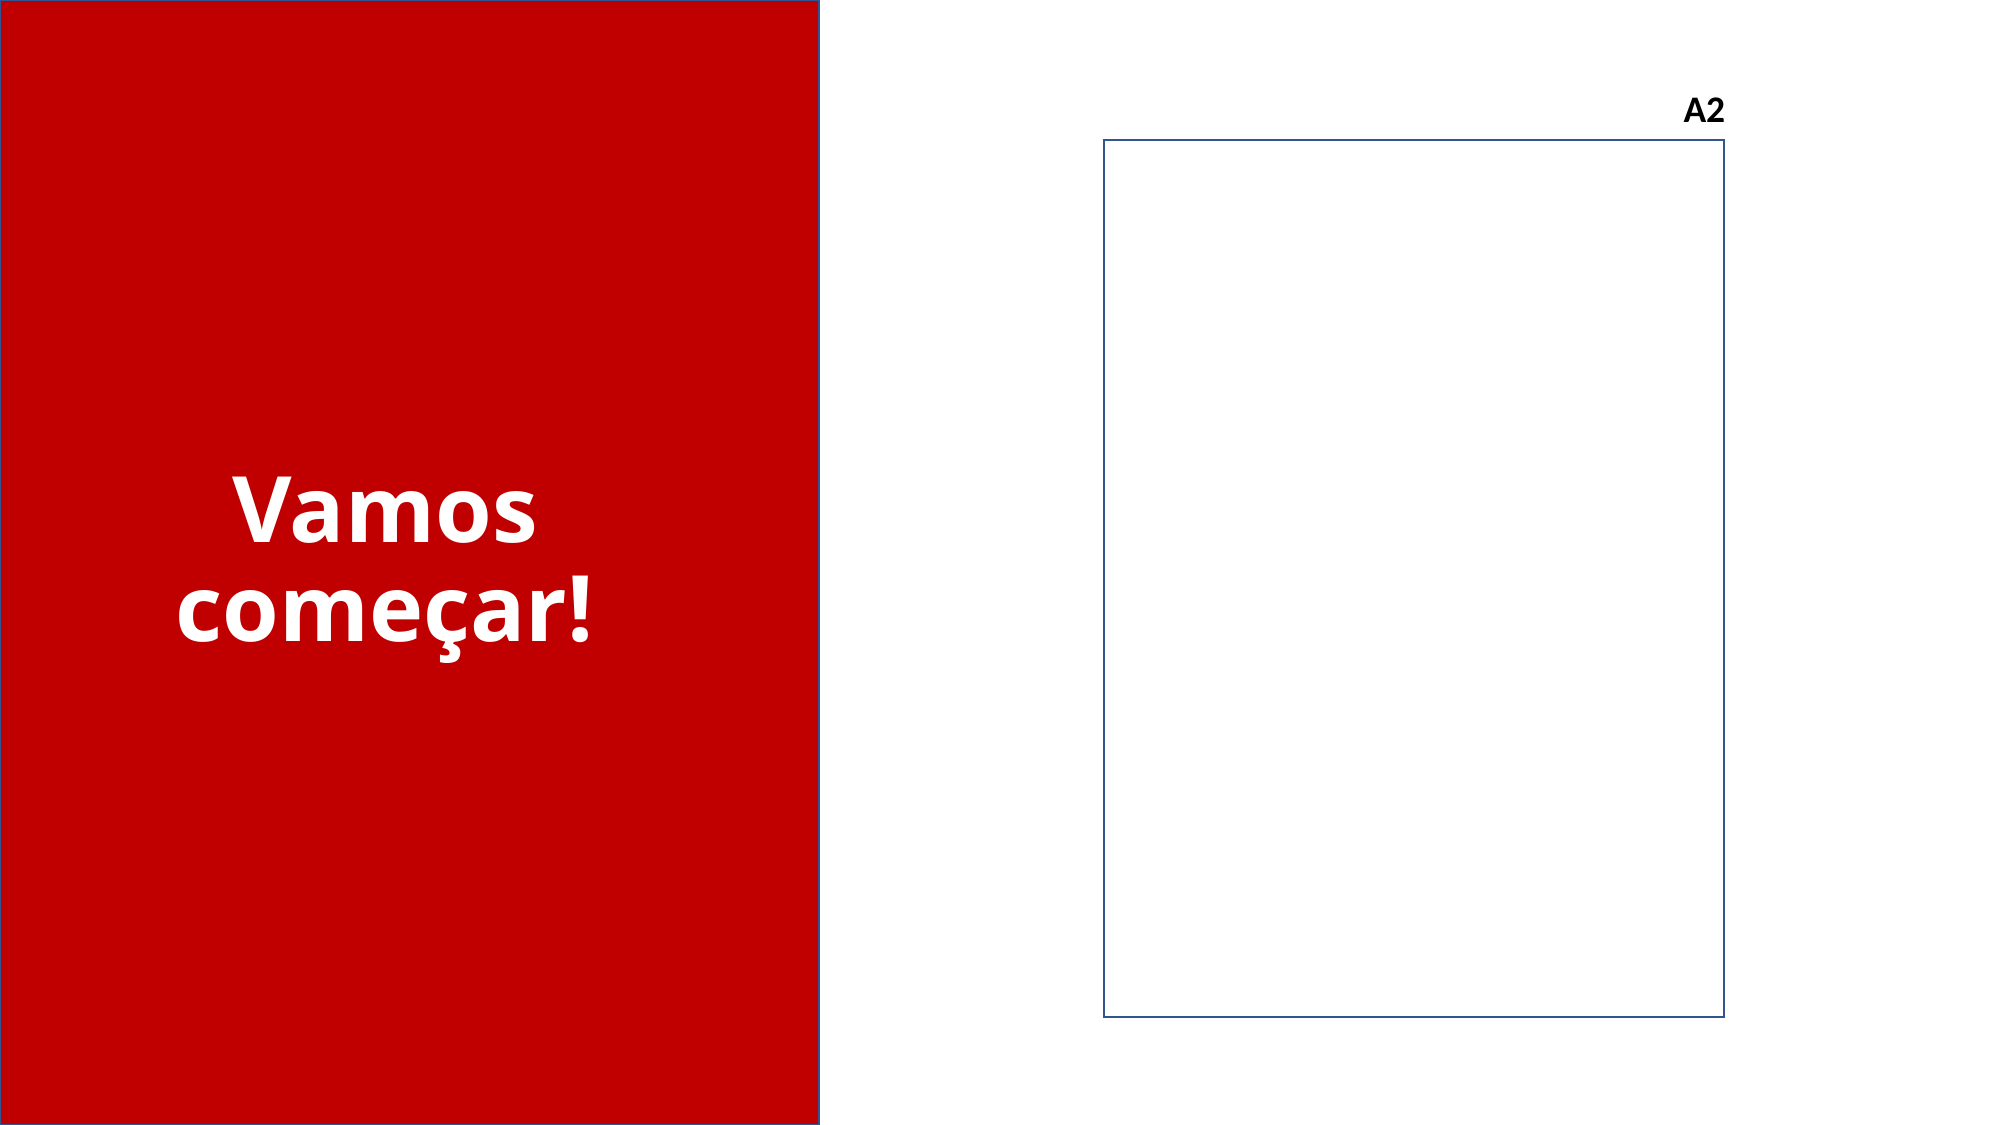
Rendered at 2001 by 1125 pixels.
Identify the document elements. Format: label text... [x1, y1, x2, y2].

text_box [1103, 139, 1725, 1018]
text_box A2 [1668, 77, 1741, 138]
text_box [0, 0, 820, 1125]
title Vamos começar! [66, 185, 704, 940]
